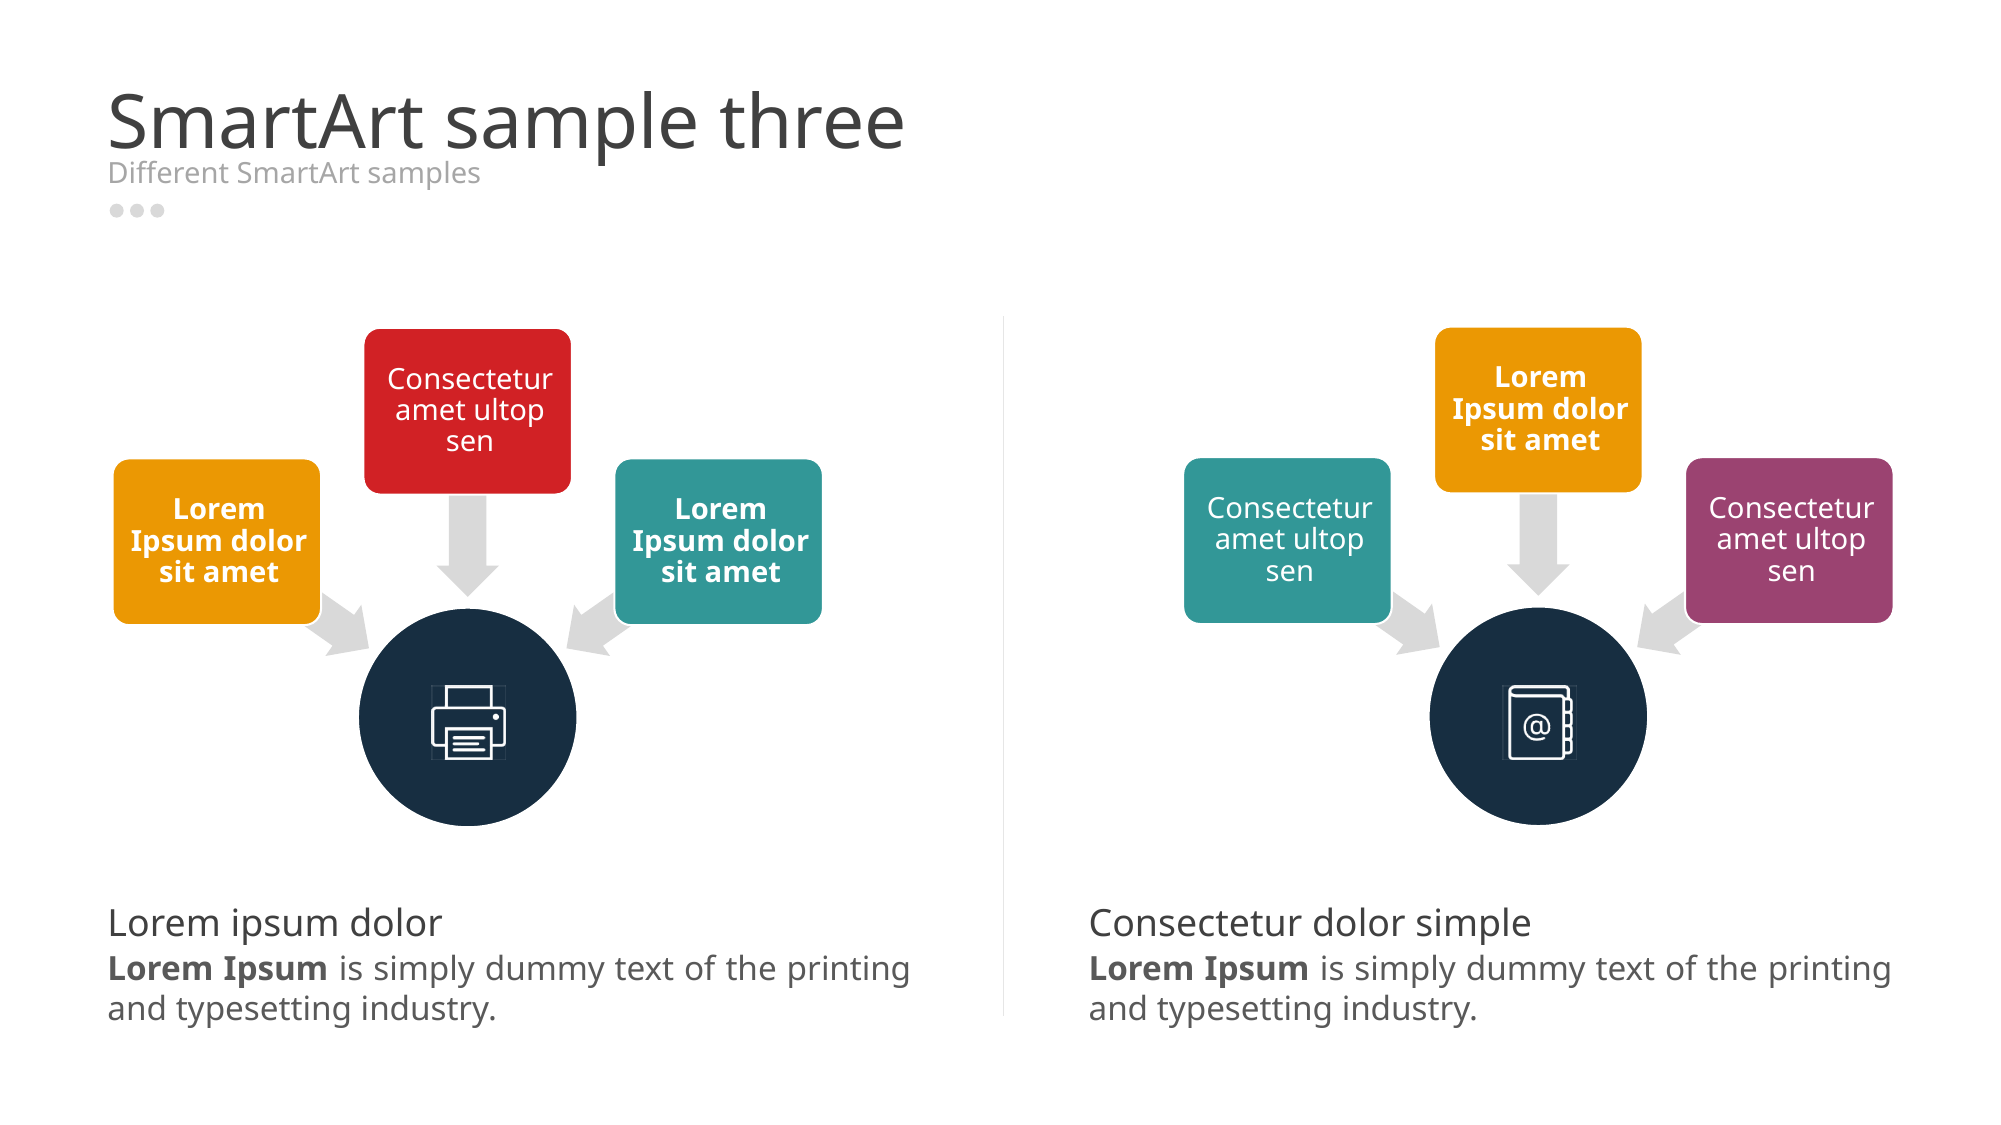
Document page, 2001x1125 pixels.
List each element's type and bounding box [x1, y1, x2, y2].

picture [431, 685, 506, 760]
picture [1501, 685, 1577, 760]
text_box [92, 327, 843, 828]
text_box [1073, 891, 1909, 1077]
text_box [1163, 326, 1914, 827]
text_box [92, 891, 928, 1077]
text_box [92, 66, 1916, 218]
